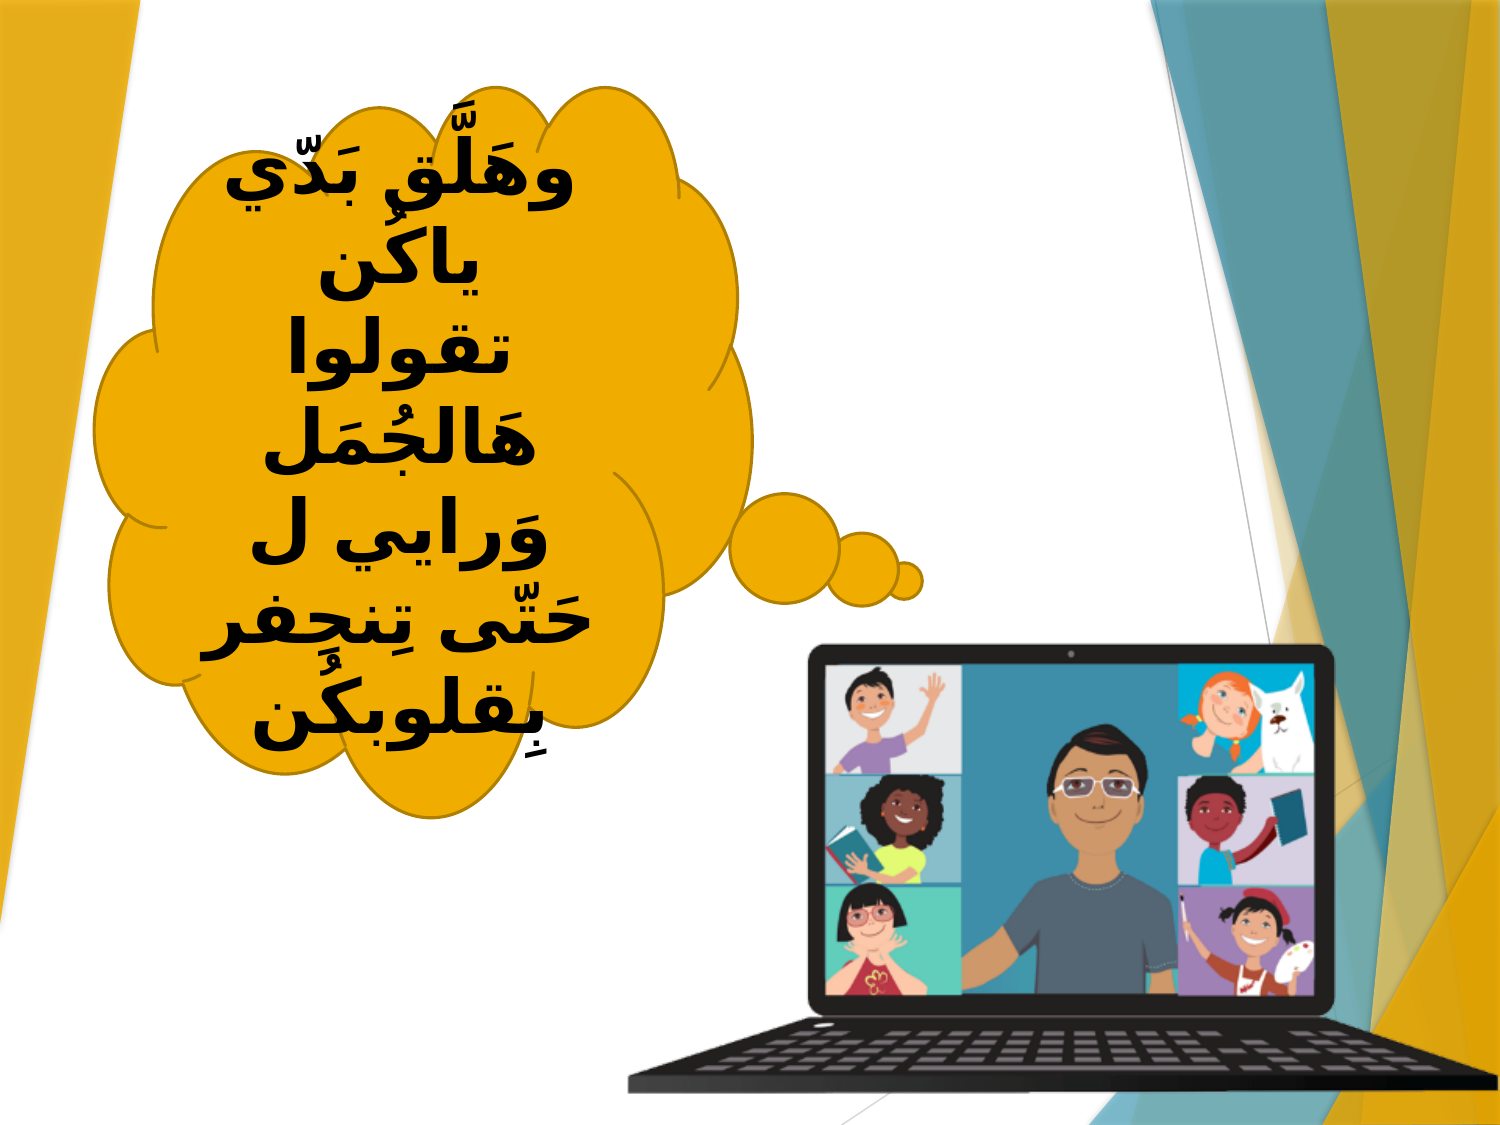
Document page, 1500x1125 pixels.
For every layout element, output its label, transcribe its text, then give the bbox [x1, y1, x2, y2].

text_box وهَلَّق بَدّي ياكُن تقولوا هَالجُمَل وَرايي ل حَتّى تِنحِفر بِقلوبكُن [92, 85, 924, 820]
picture [626, 583, 1500, 1125]
